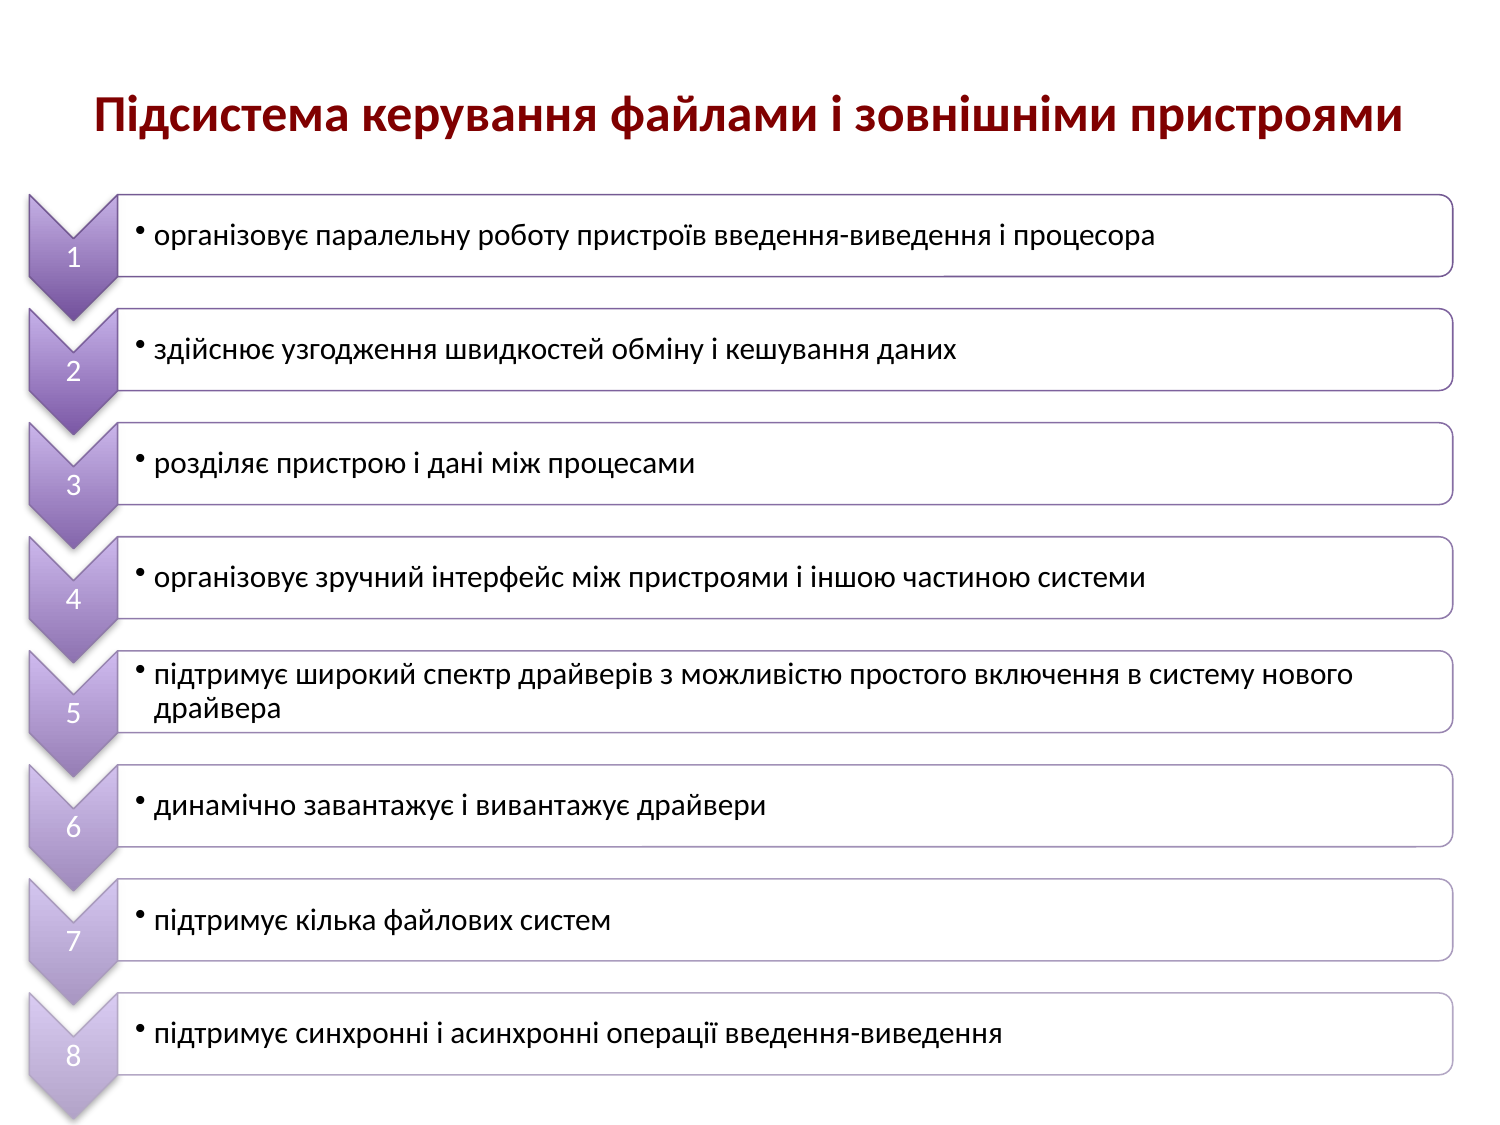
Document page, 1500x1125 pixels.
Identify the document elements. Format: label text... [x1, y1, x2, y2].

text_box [29, 194, 1453, 1120]
title Підсистема керування файлами і зовнішніми пристроями [75, 45, 1425, 192]
